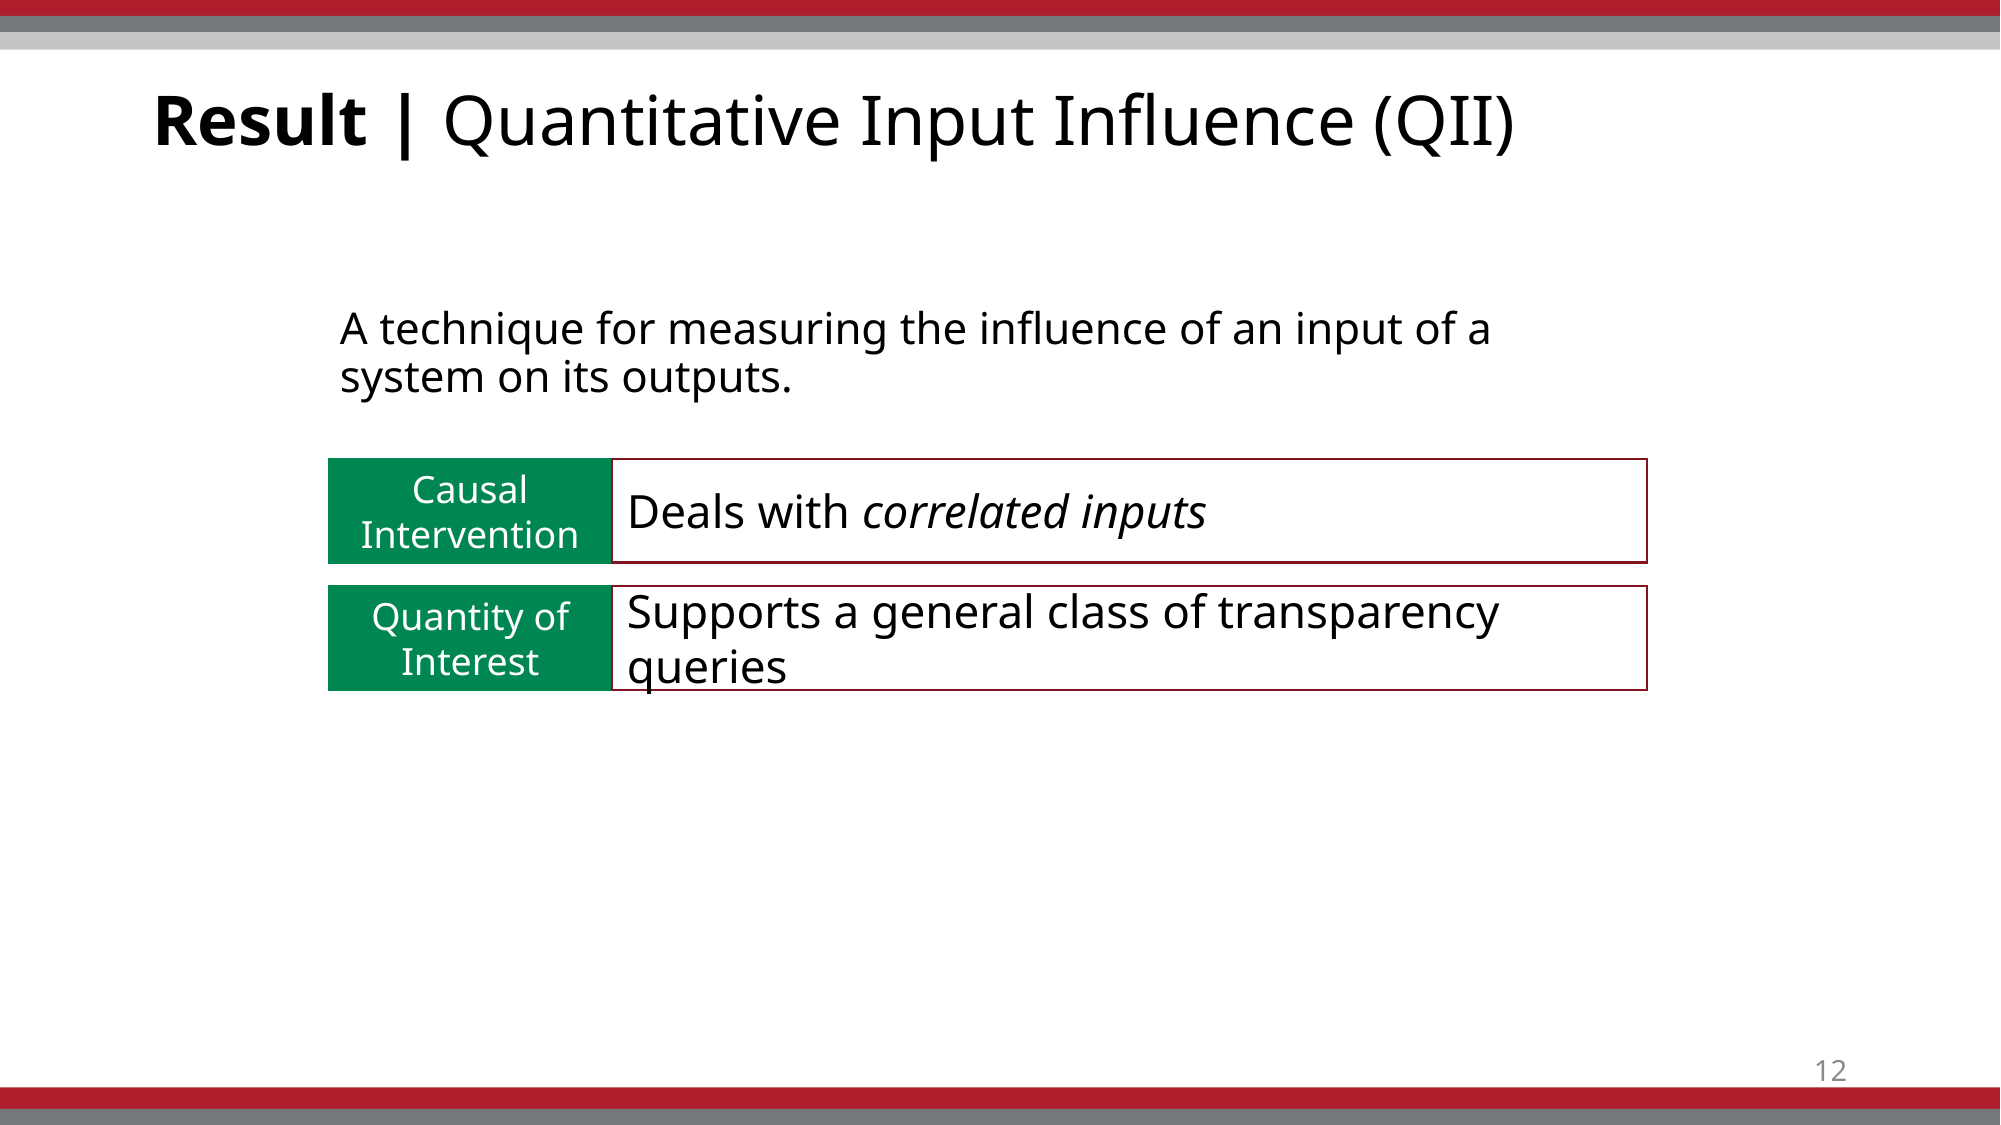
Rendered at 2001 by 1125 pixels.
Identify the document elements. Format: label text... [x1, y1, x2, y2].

title Result | Quantitative Input Influence (QII) [137, 14, 1863, 233]
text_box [328, 458, 1647, 563]
list A technique for measuring the influence of an input of a system on its outputs. [324, 299, 1647, 1014]
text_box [328, 585, 1647, 690]
slide_number 12 [1412, 1042, 1863, 1103]
